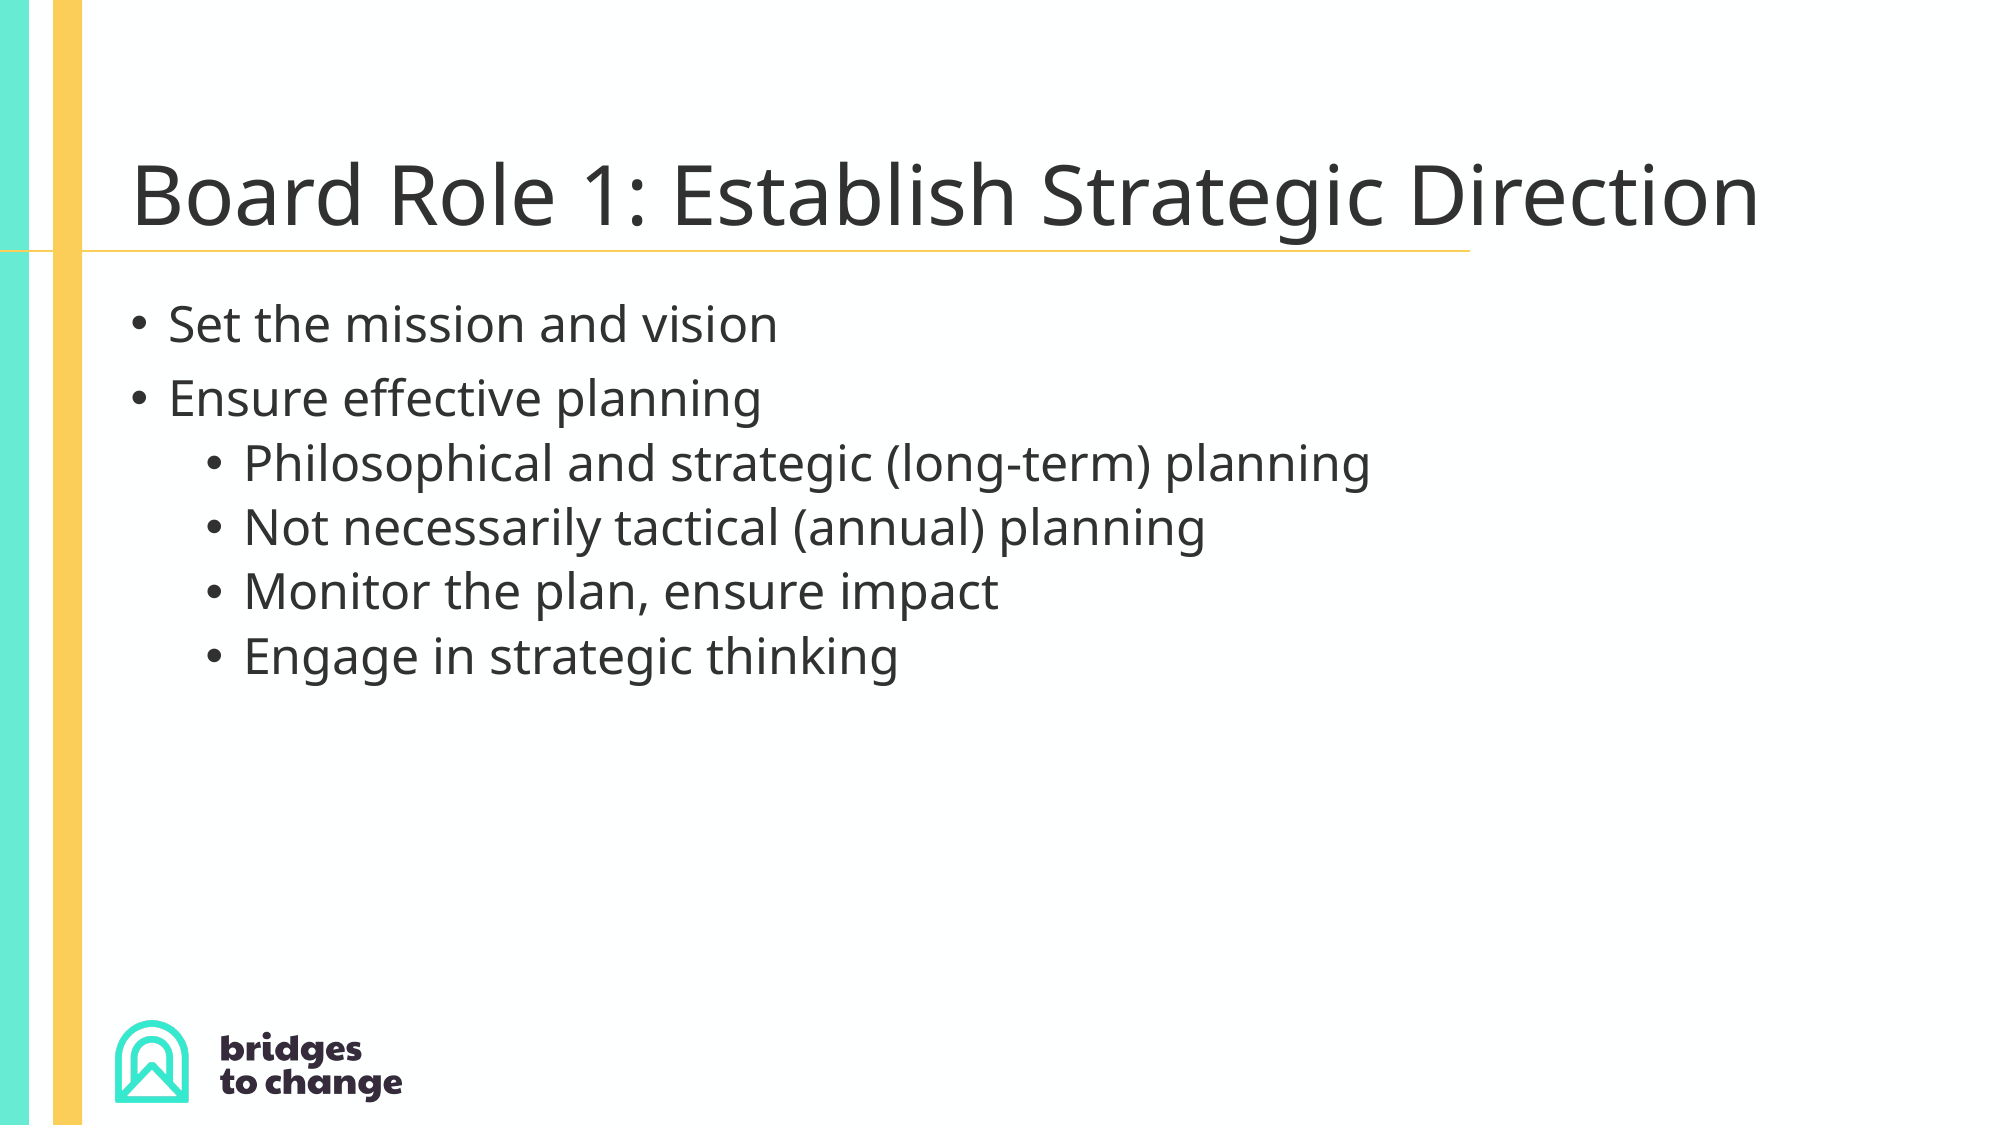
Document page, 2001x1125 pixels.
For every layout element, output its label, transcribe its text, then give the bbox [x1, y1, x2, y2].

title Board Role 1: Establish Strategic Direction [115, 41, 1885, 252]
list Set the mission and vision Ensure effective planning Philosophical and strategic (long-term) planning Not necessarily tactical (annual) planning Monitor the plan, ensure impact Engage in strategic thinking [115, 291, 1885, 1006]
picture [115, 1020, 402, 1103]
